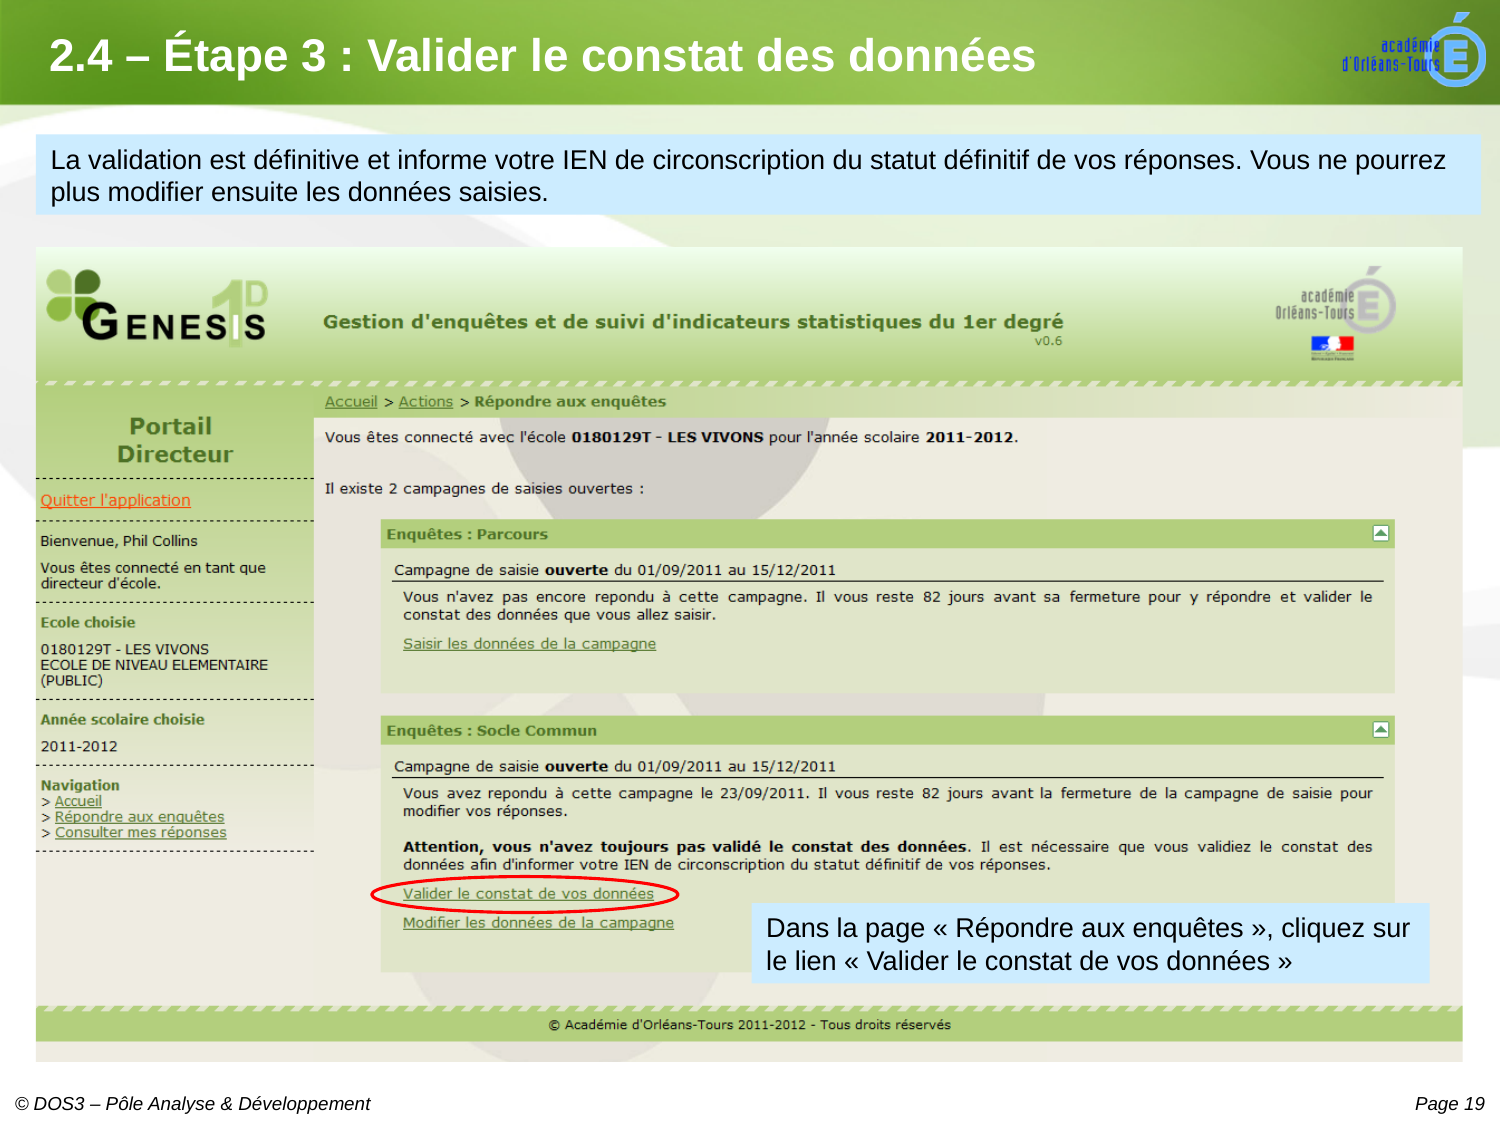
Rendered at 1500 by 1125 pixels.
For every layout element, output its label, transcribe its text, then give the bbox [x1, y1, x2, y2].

title 2.4 – Étape 3 : Valider le constat des données [48, 4, 1448, 110]
text_box La validation est définitive et informe votre IEN de circonscription du statut définitif de vos réponses. Vous ne pourrez plus modifier ensuite les données saisies. [35, 134, 1482, 215]
picture [0, 0, 1500, 1125]
